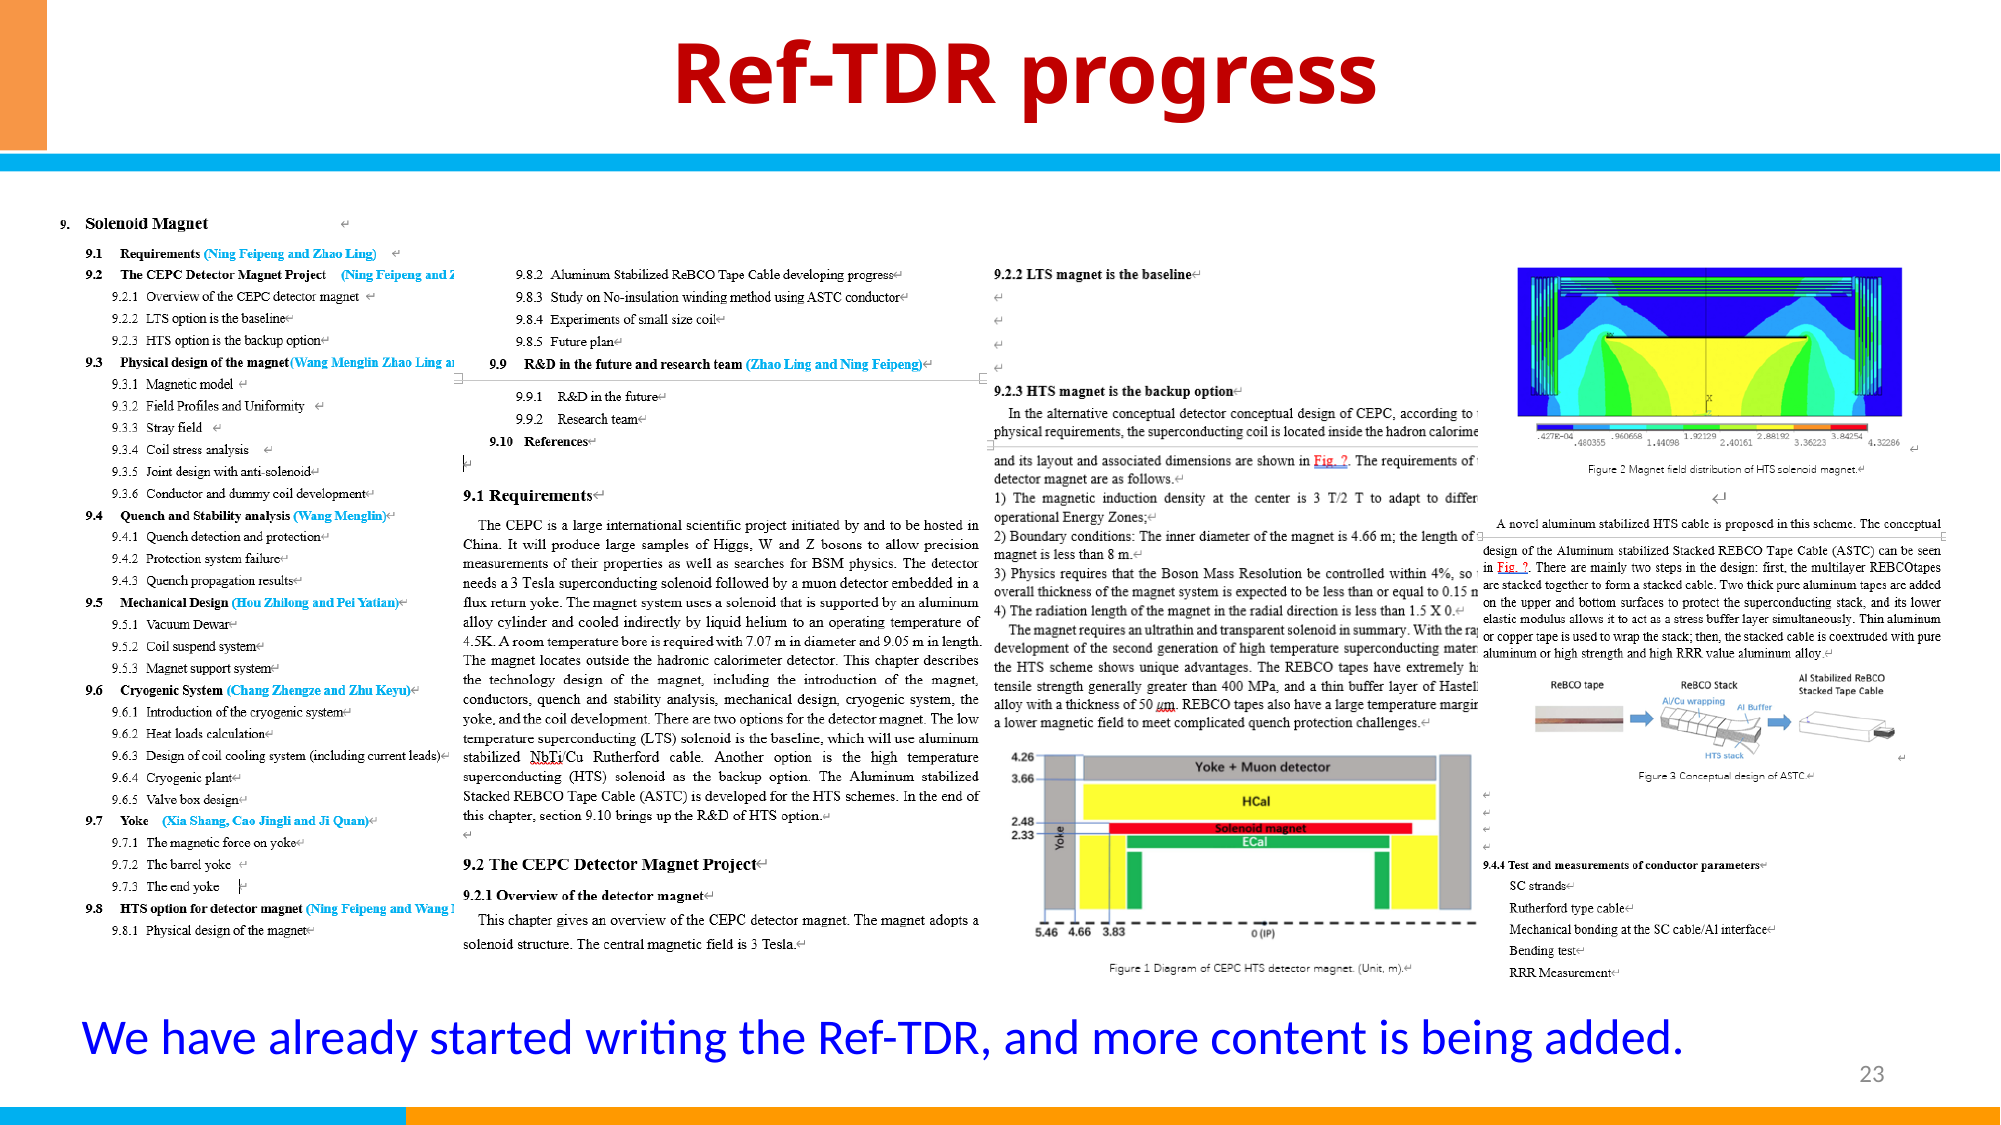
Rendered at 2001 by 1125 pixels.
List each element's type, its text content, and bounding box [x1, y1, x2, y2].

text_box We have already started writing the Ref-TDR, and more content is being added. [66, 996, 1839, 1072]
text_box Ref-TDR progress [66, 16, 1985, 138]
slide_number 23 [1433, 1042, 1900, 1103]
picture [53, 210, 1947, 985]
